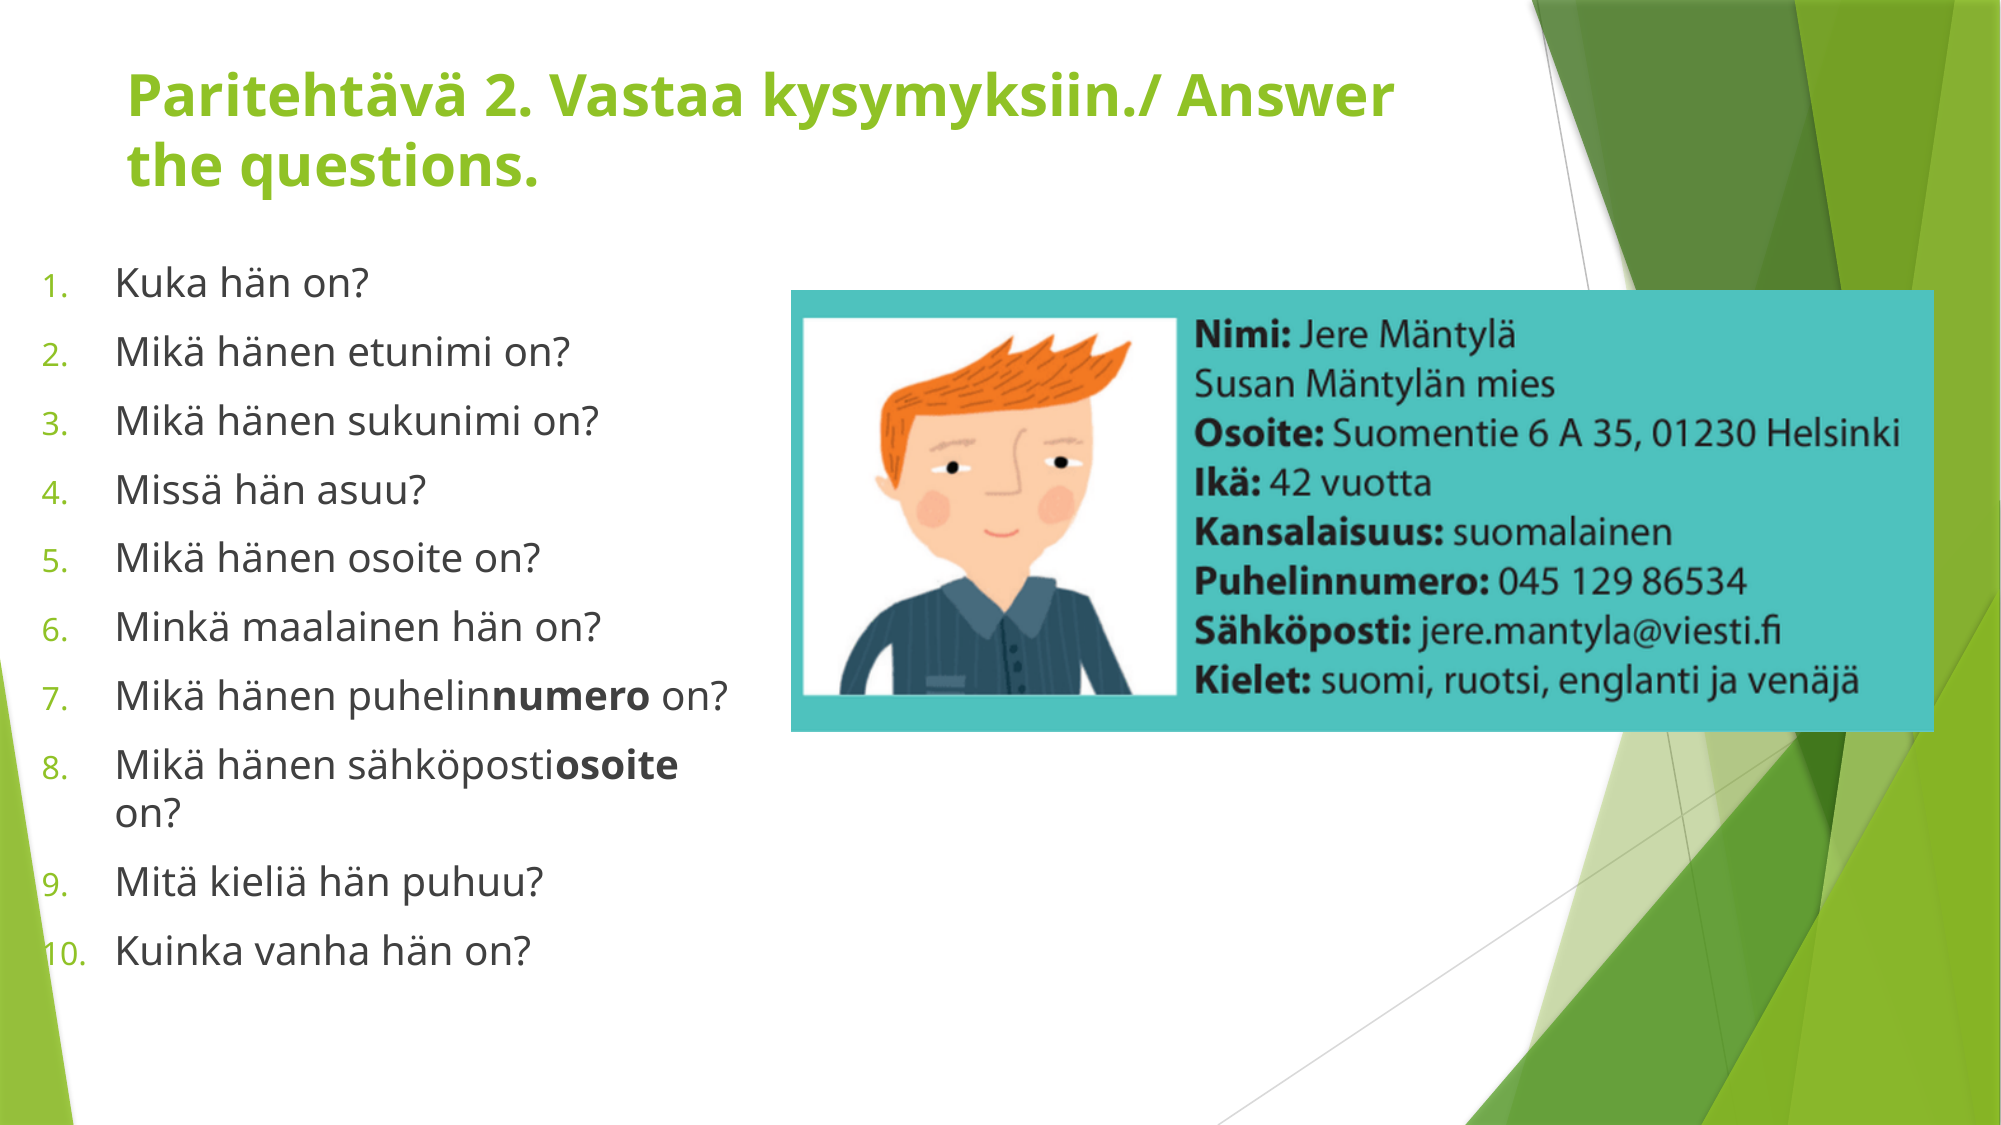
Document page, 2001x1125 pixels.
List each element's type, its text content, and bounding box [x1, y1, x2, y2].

picture [790, 289, 1934, 733]
list Kuka hän on? Mikä hänen etunimi on? Mikä hänen sukunimi on? Missä hän asuu? Mikä hänen osoite on? Minkä maalainen hän on? Mikä hänen puhelinnumero on? Mikä hänen sähköpostiosoite on? Mitä kieliä hän puhuu? Kuinka vanha hän on? [26, 249, 747, 991]
title Paritehtävä 2. Vastaa kysymyksiin./ Answer the questions. [111, 51, 1522, 217]
